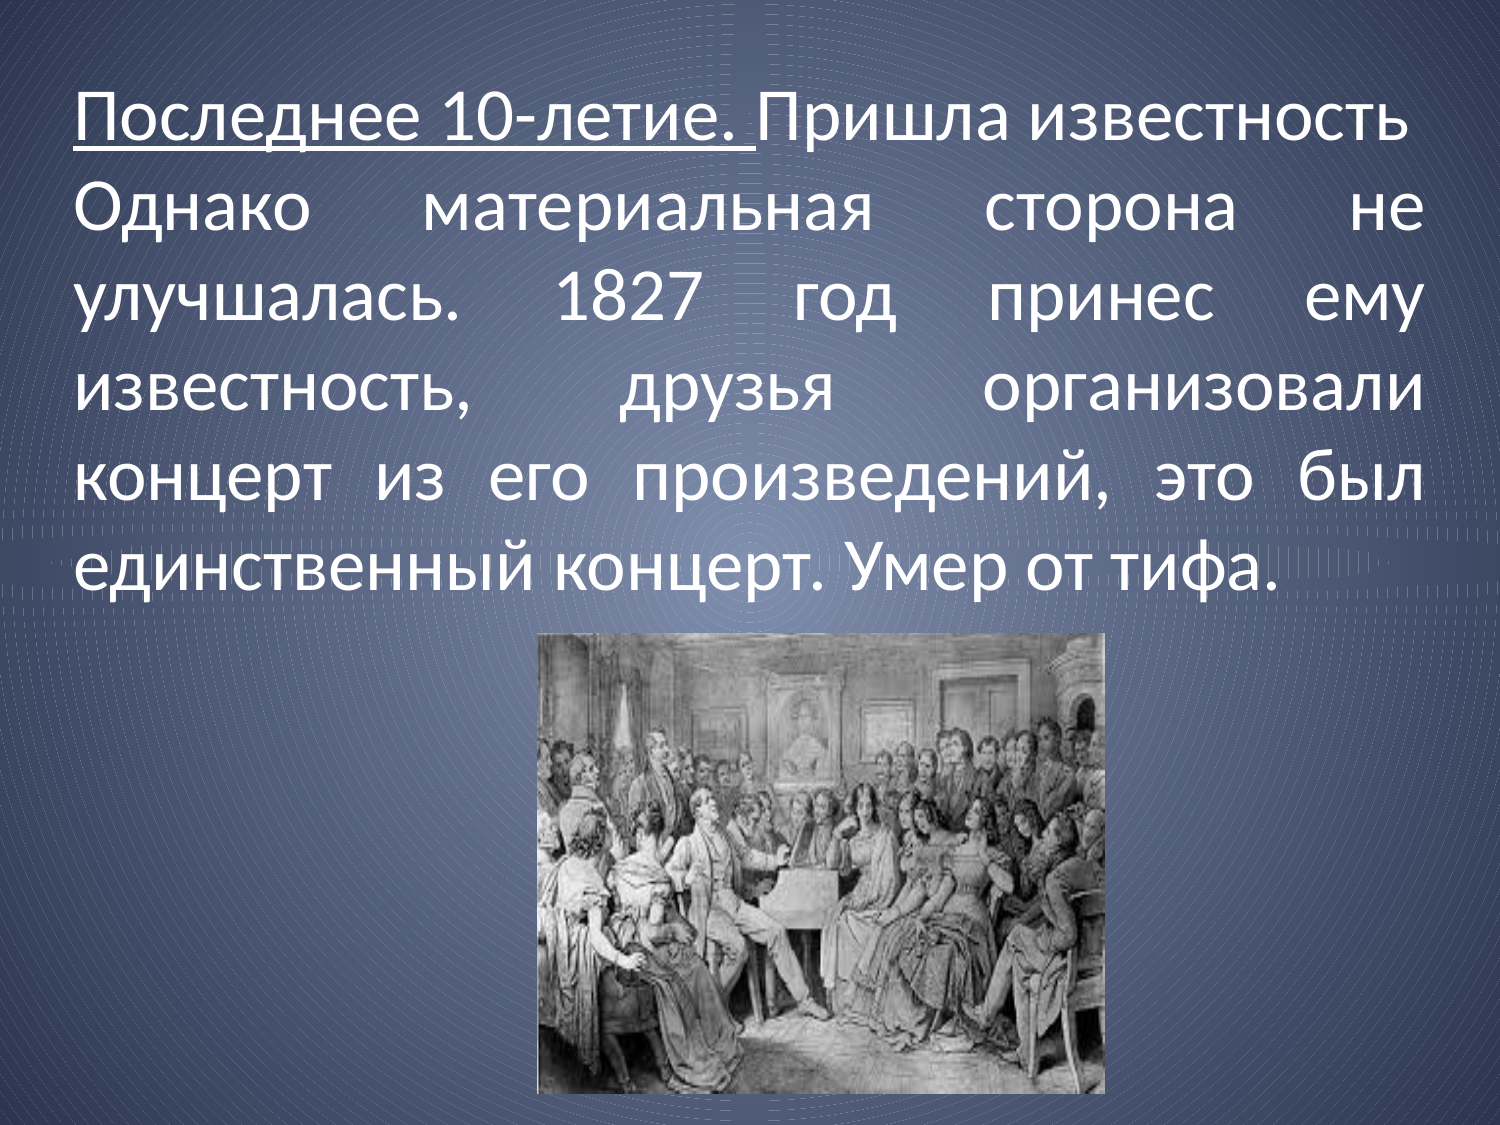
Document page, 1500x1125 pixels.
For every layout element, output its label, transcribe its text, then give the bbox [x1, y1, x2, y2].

picture [537, 633, 1105, 1095]
text_box Последнее 10-летие. Пришла известность Однако материальная сторона не улучшалась. 1827 год принес ему известность, друзья организовали концерт из его произведений, это был единственный концерт. Умер от тифа. [58, 58, 1442, 614]
